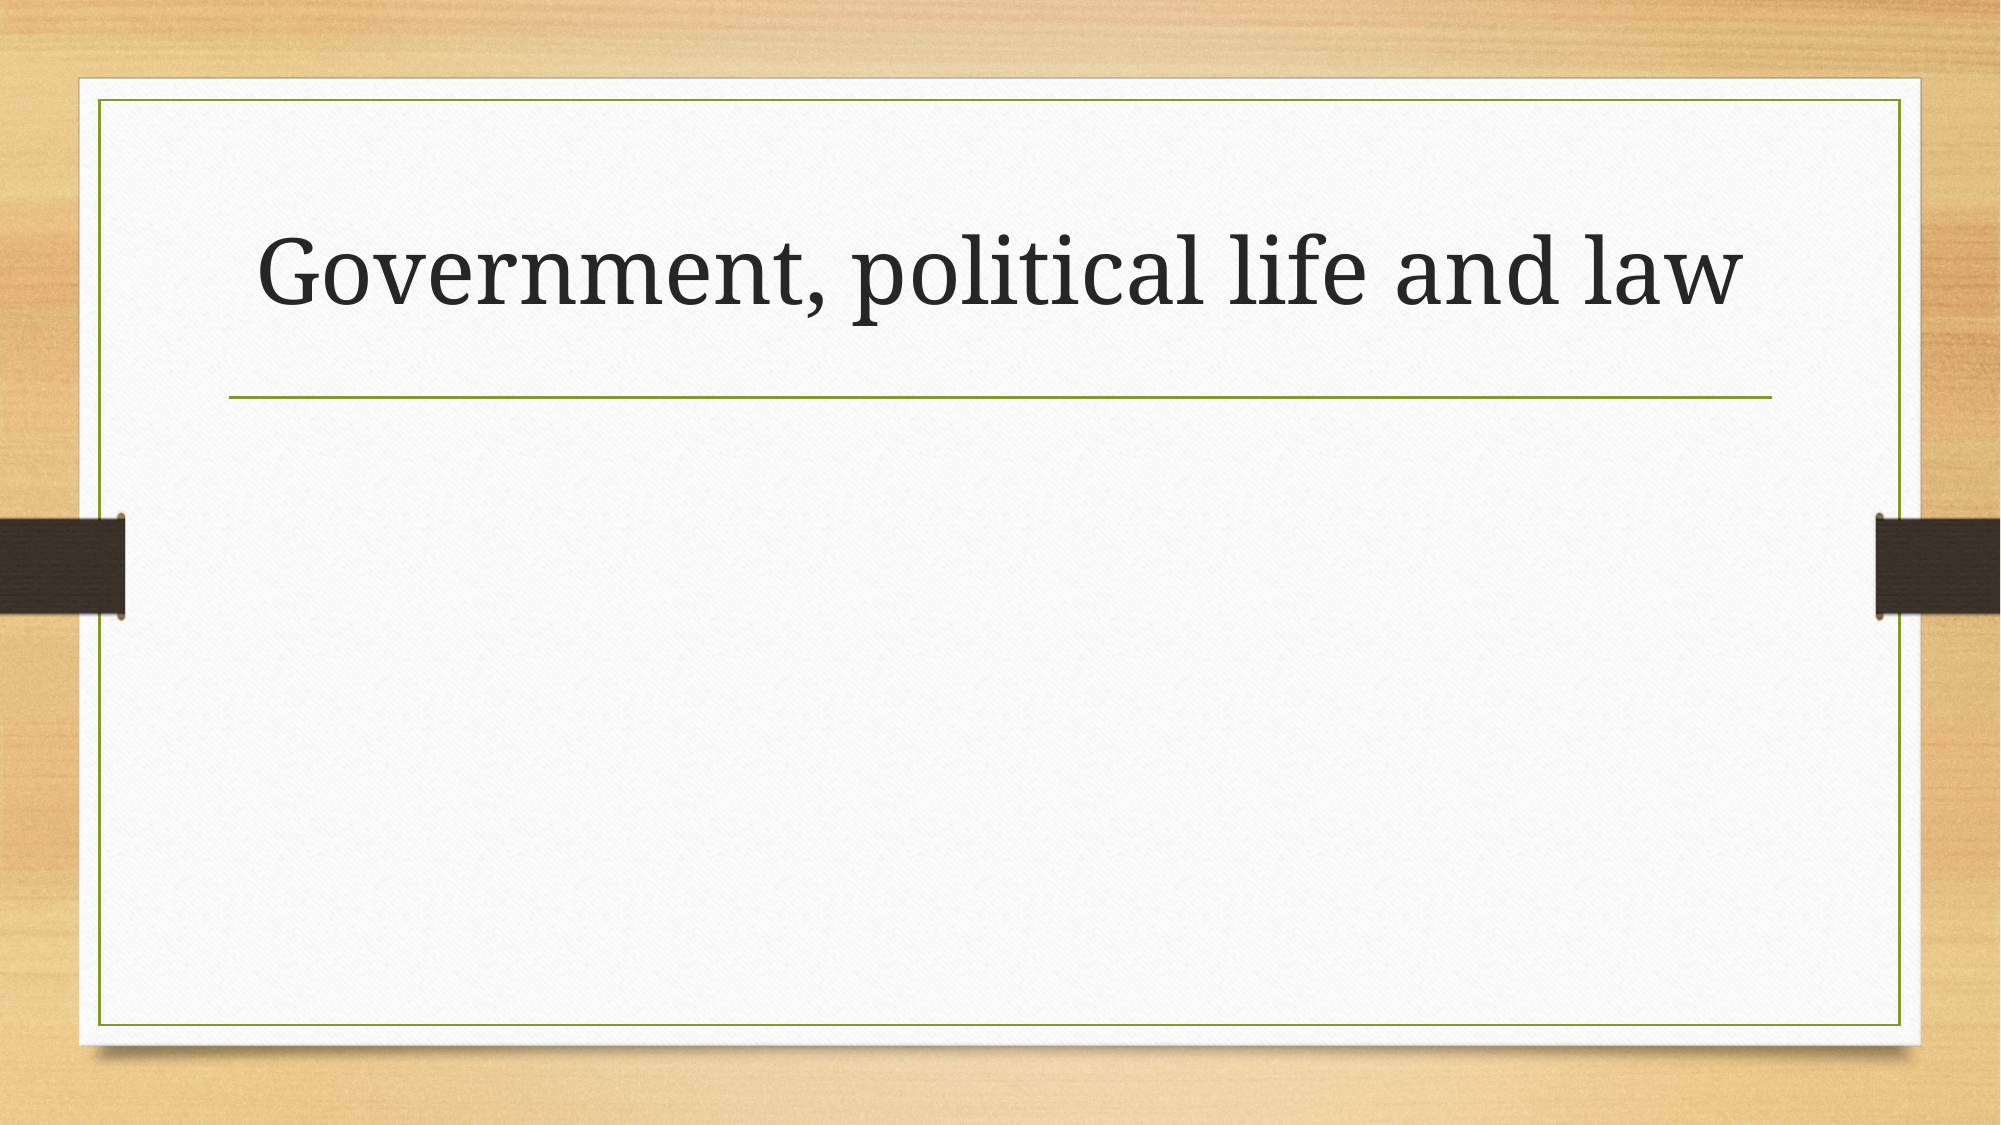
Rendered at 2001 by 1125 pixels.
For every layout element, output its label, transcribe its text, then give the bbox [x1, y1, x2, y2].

picture [0, 0, 2001, 1125]
title Government, political life and law [212, 161, 1788, 375]
